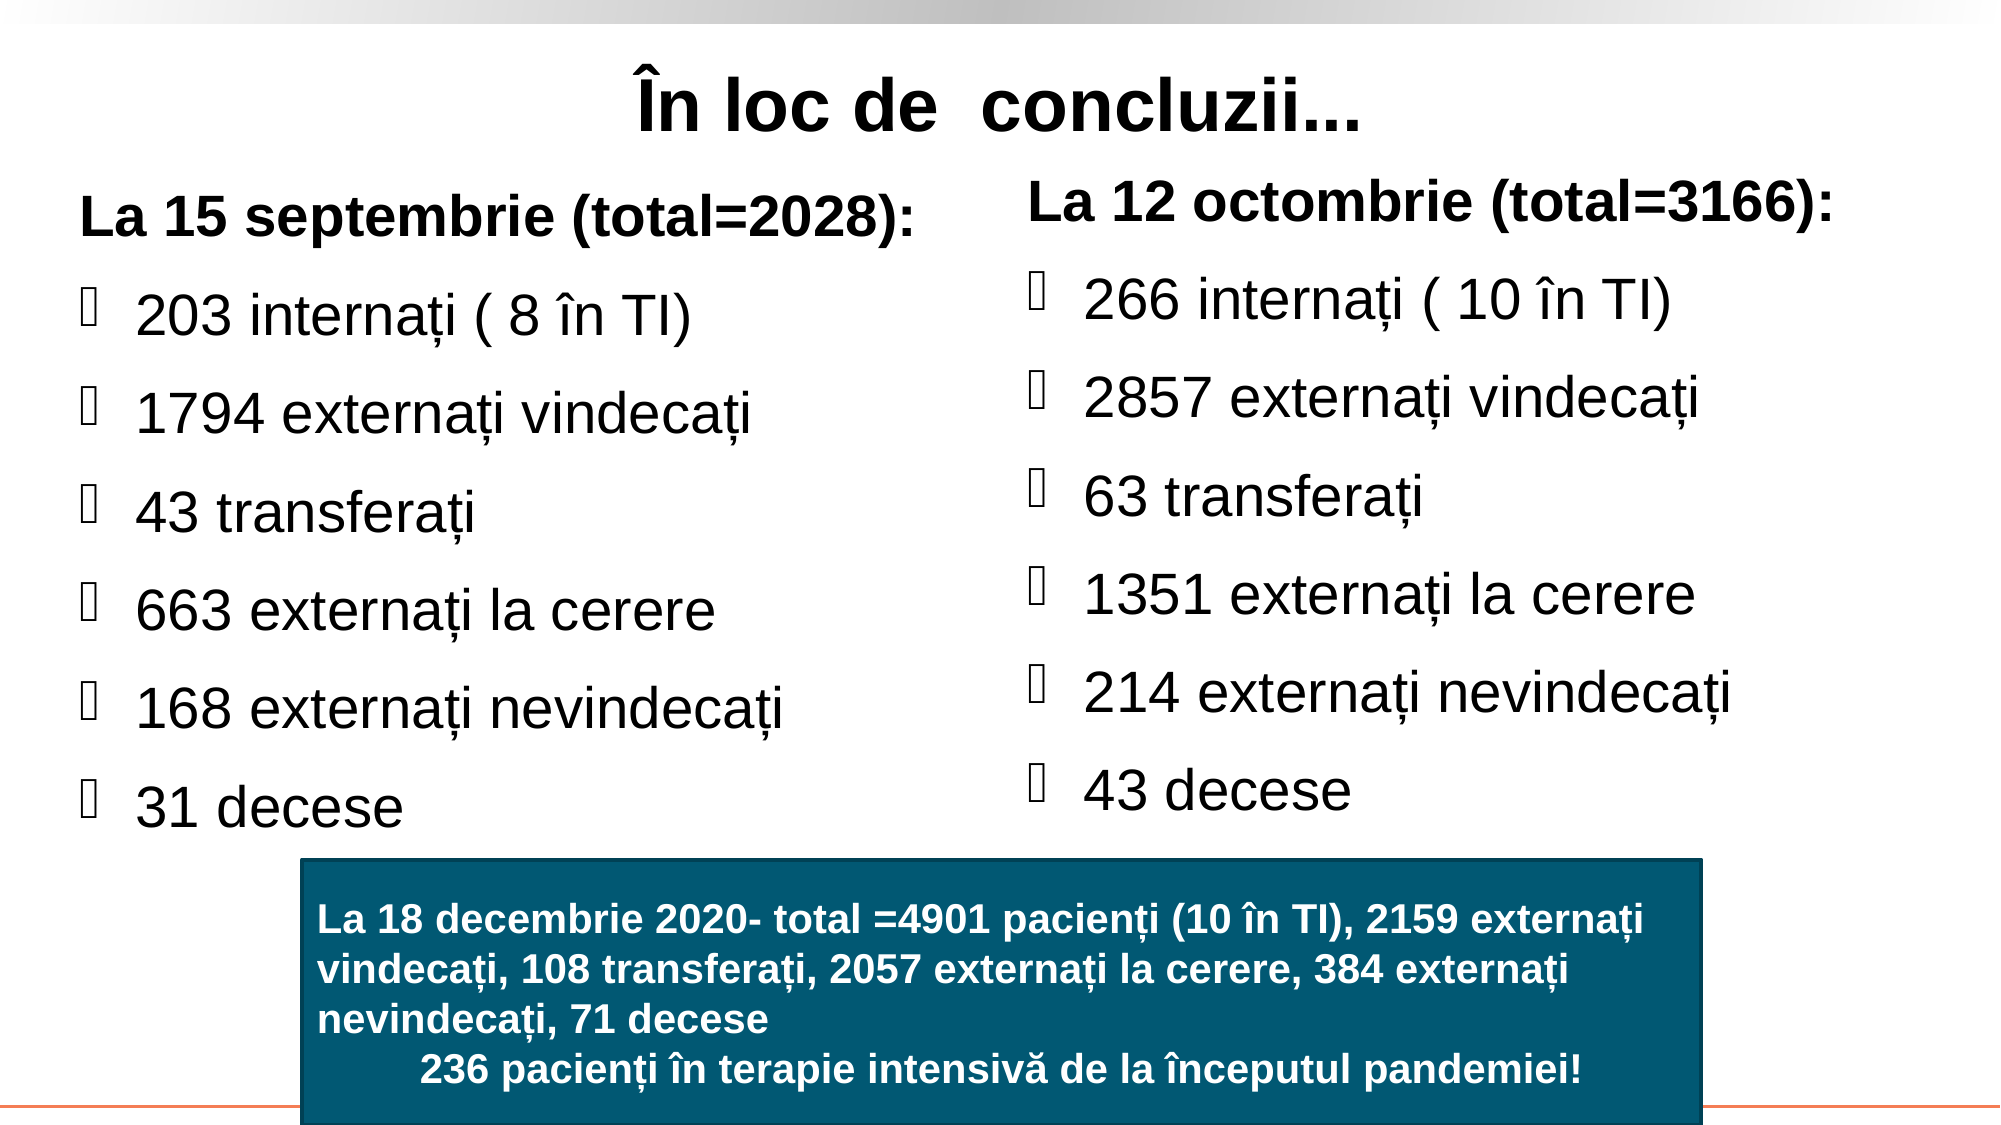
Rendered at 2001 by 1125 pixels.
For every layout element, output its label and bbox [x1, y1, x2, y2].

list [64, 179, 988, 918]
title [137, 47, 1863, 157]
list [1012, 163, 1863, 936]
text_box [300, 858, 1703, 1125]
